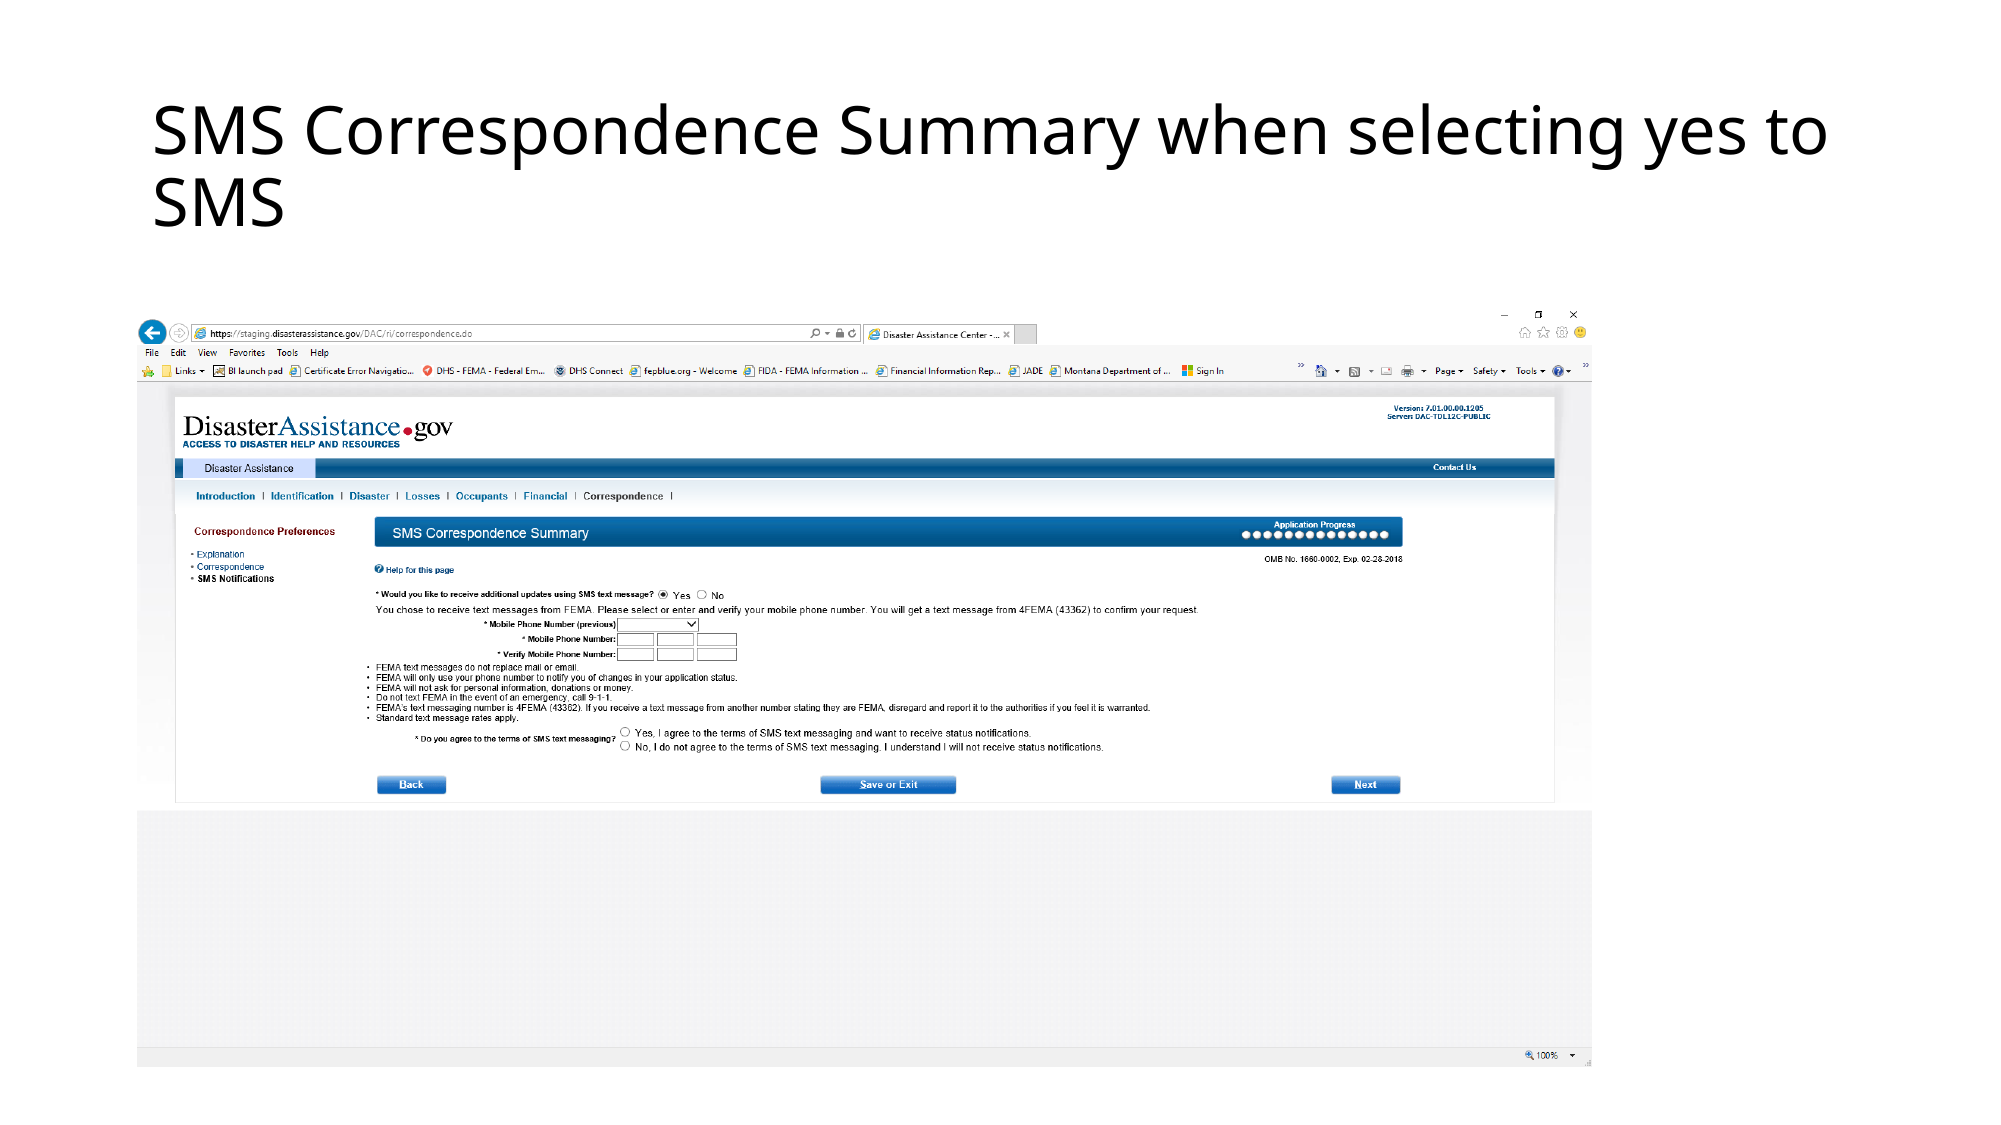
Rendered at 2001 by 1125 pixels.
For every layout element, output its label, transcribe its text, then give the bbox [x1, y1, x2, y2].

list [137, 304, 1592, 1067]
title SMS Correspondence Summary when selecting yes to SMS [137, 59, 1863, 278]
